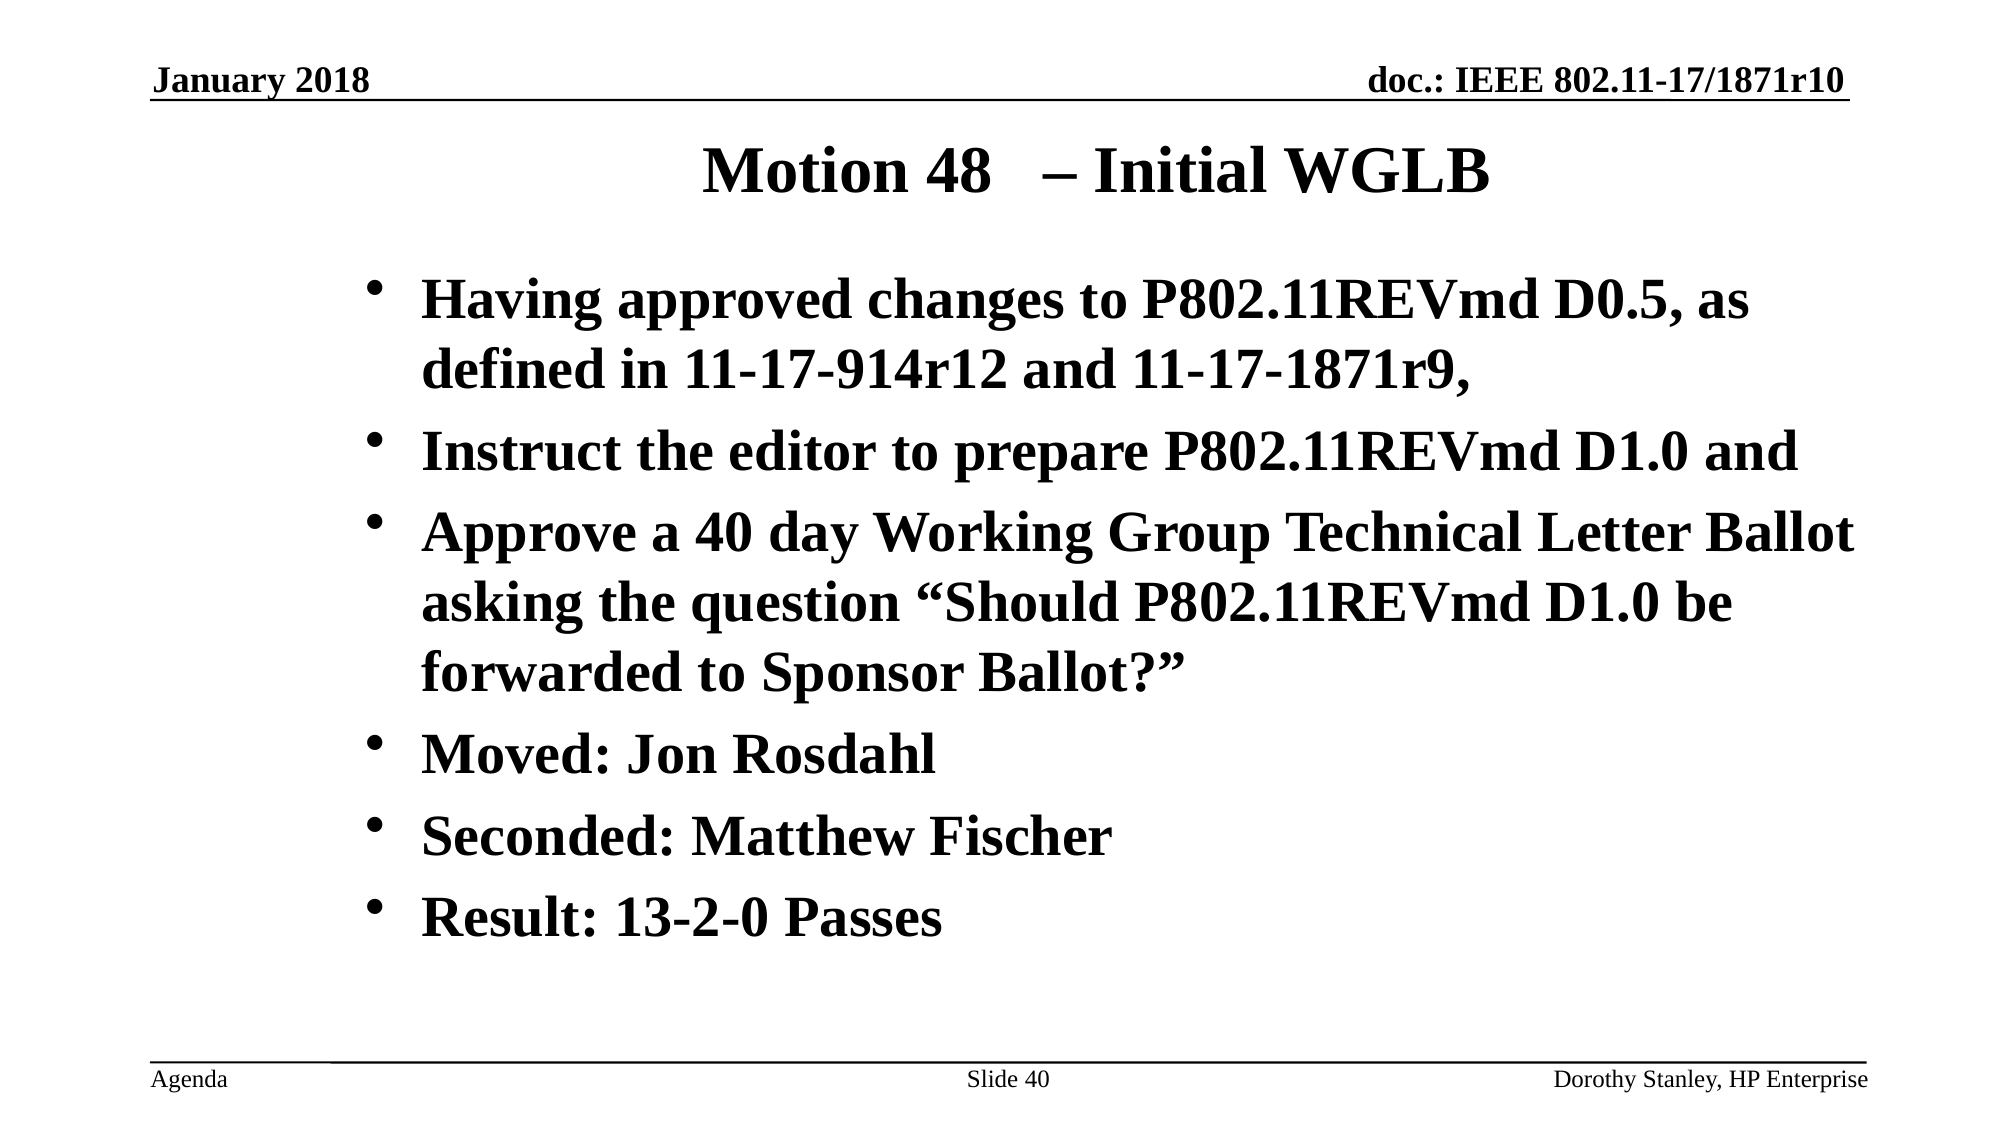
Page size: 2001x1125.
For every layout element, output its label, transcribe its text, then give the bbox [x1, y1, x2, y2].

text_box Having approved changes to P802.11REVmd D0.5, as defined in 11-17-914r12 and 11-17-1871r9, Instruct the editor to prepare P802.11REVmd D1.0 and Approve a 40 day Working Group Technical Letter Ballot asking the question “Should P802.11REVmd D1.0 be forwarded to Sponsor Ballot?” Moved: Jon Rosdahl Seconded: Matthew Fischer Result: 13-2-0 Passes [350, 252, 1903, 1025]
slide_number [152, 54, 567, 100]
slide_number Slide 40 [964, 1062, 1053, 1093]
footer Dorothy Stanley, HP Enterprise [1549, 1062, 1869, 1093]
text_box Motion 48 – Initial WGLB [359, 77, 1835, 252]
